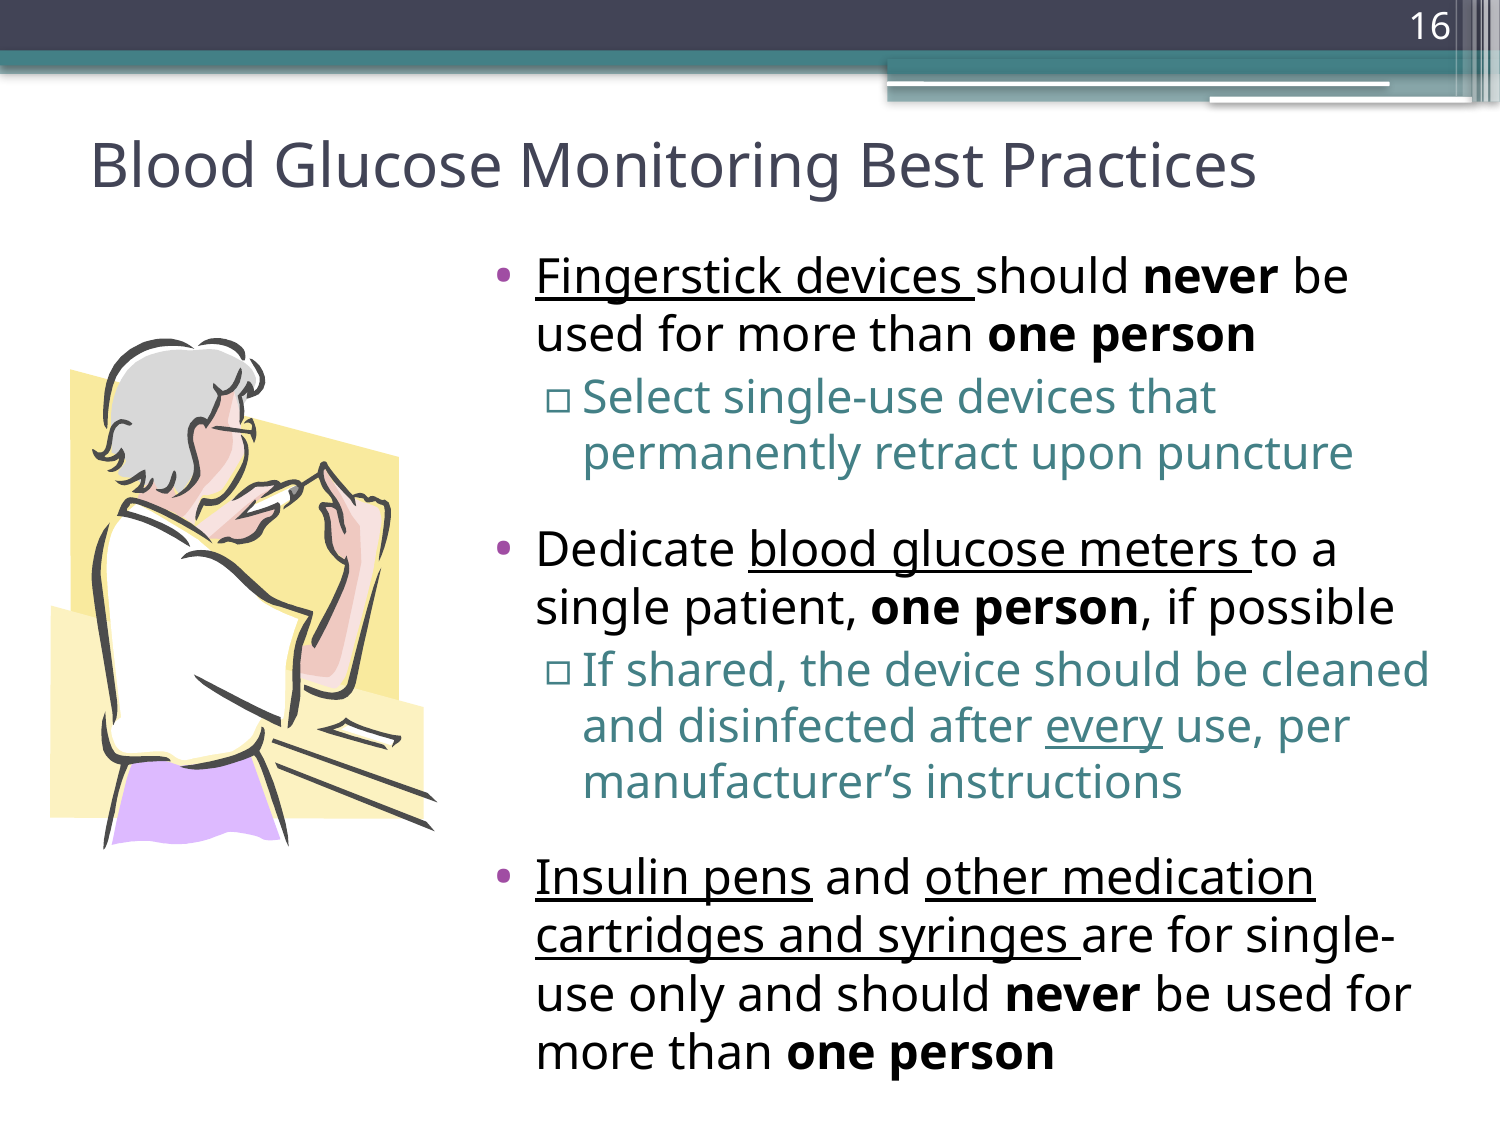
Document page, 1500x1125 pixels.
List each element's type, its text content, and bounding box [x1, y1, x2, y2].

title Blood Glucose Monitoring Best Practices [75, 99, 1425, 225]
slide_number 16 [1341, 0, 1466, 61]
list Fingerstick devices should never be used for more than one person Select single-use devices that permanently retract upon puncture Dedicate blood glucose meters to a single patient, one person, if possible If shared, the device should be cleaned and disinfected after every use, per manufacturer’s instructions Insulin pens and other medication cartridges and syringes are for single-use only and should never be used for more than one person [462, 237, 1463, 1088]
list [49, 337, 438, 851]
